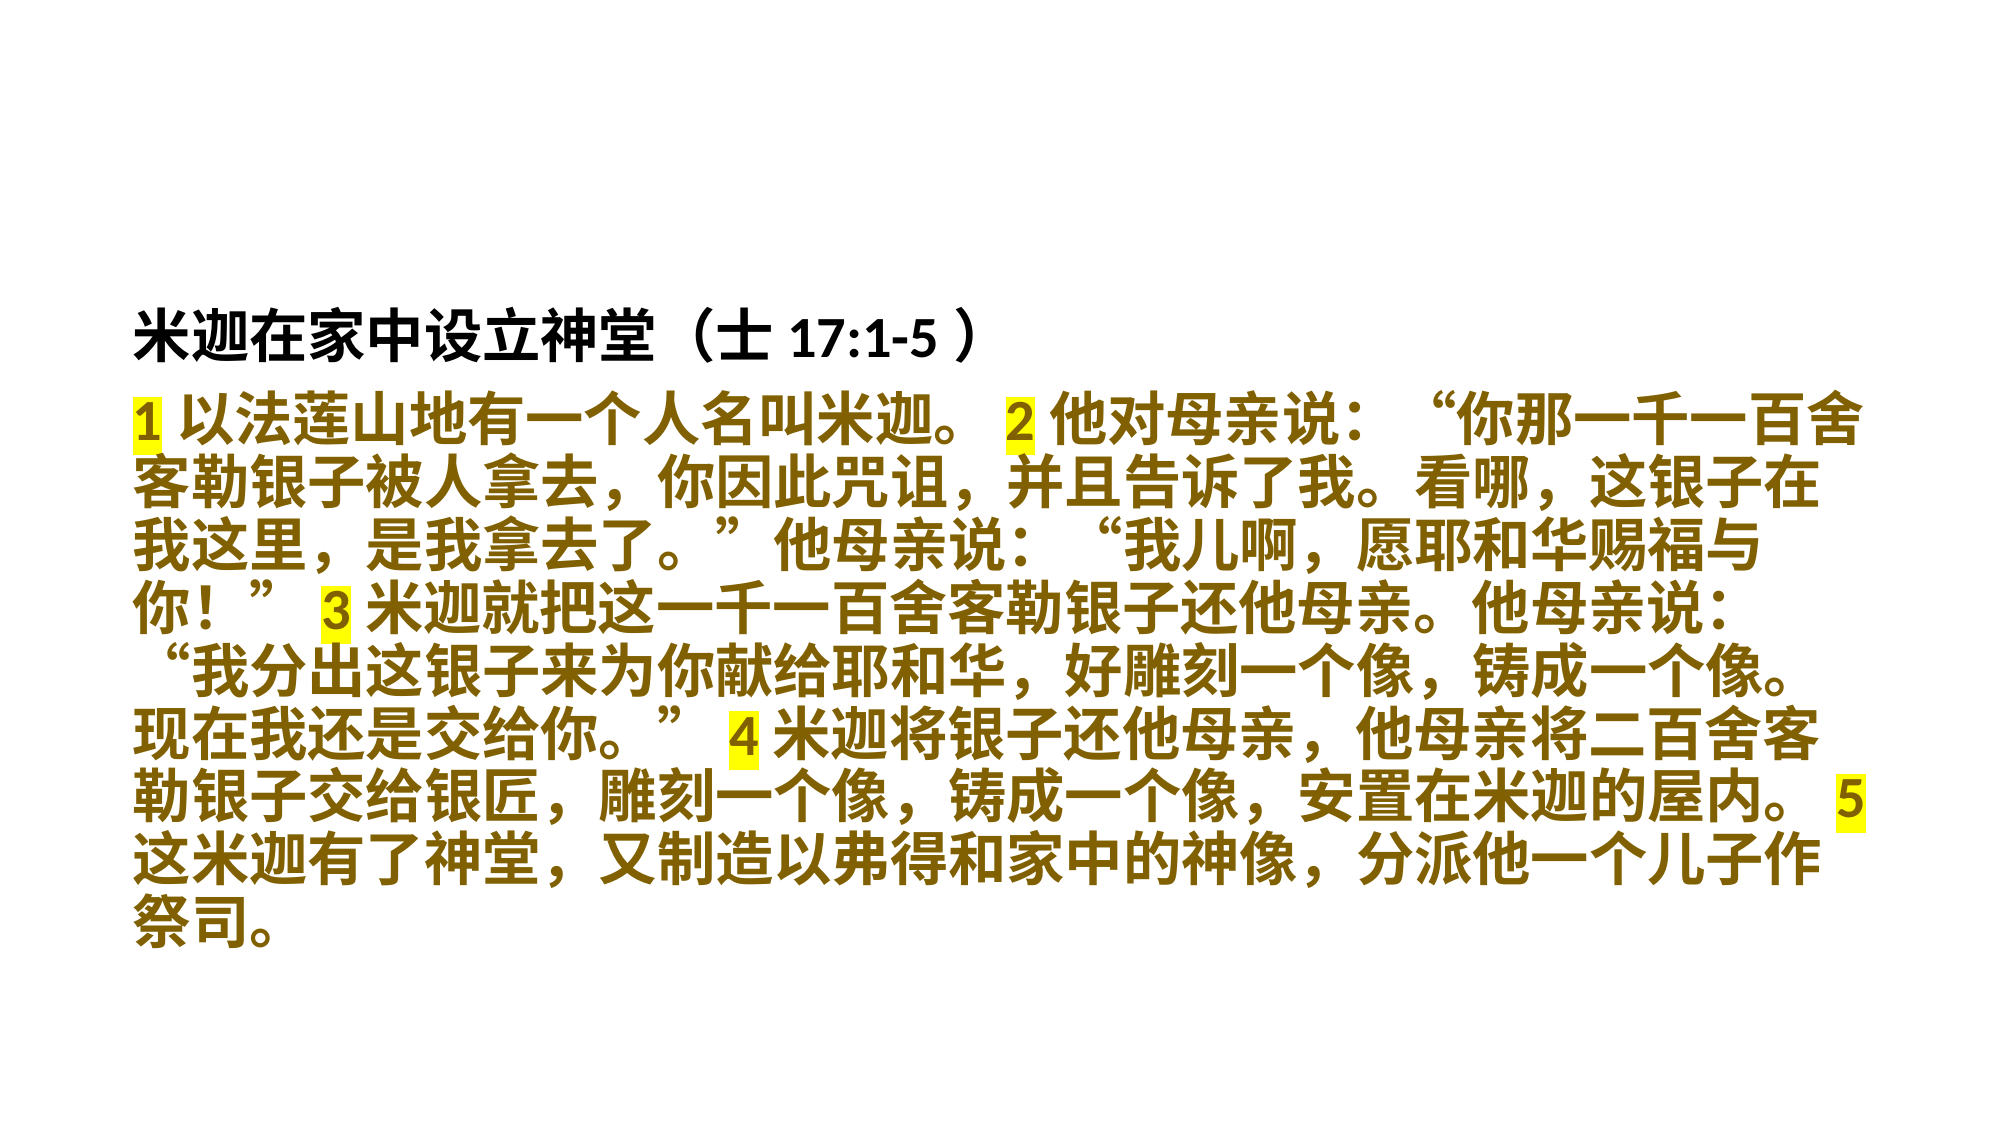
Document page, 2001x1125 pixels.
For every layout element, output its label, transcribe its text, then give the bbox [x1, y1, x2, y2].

list 米迦在家中设立神堂（士17:1-5） 1以法莲山地有一个人名叫米迦。2他对母亲说：“你那一千一百舍客勒银子被人拿去，你因此咒诅，并且告诉了我。看哪，这银子在我这里，是我拿去了。”他母亲说：“我儿啊，愿耶和华赐福与你！”3米迦就把这一千一百舍客勒银子还他母亲。他母亲说：“我分出这银子来为你献给耶和华，好雕刻一个像，铸成一个像。现在我还是交给你。”4米迦将银子还他母亲，他母亲将二百舍客勒银子交给银匠，雕刻一个像，铸成一个像，安置在米迦的屋内。5这米迦有了神堂，又制造以弗得和家中的神像，分派他一个儿子作祭司。 [117, 299, 1892, 1045]
